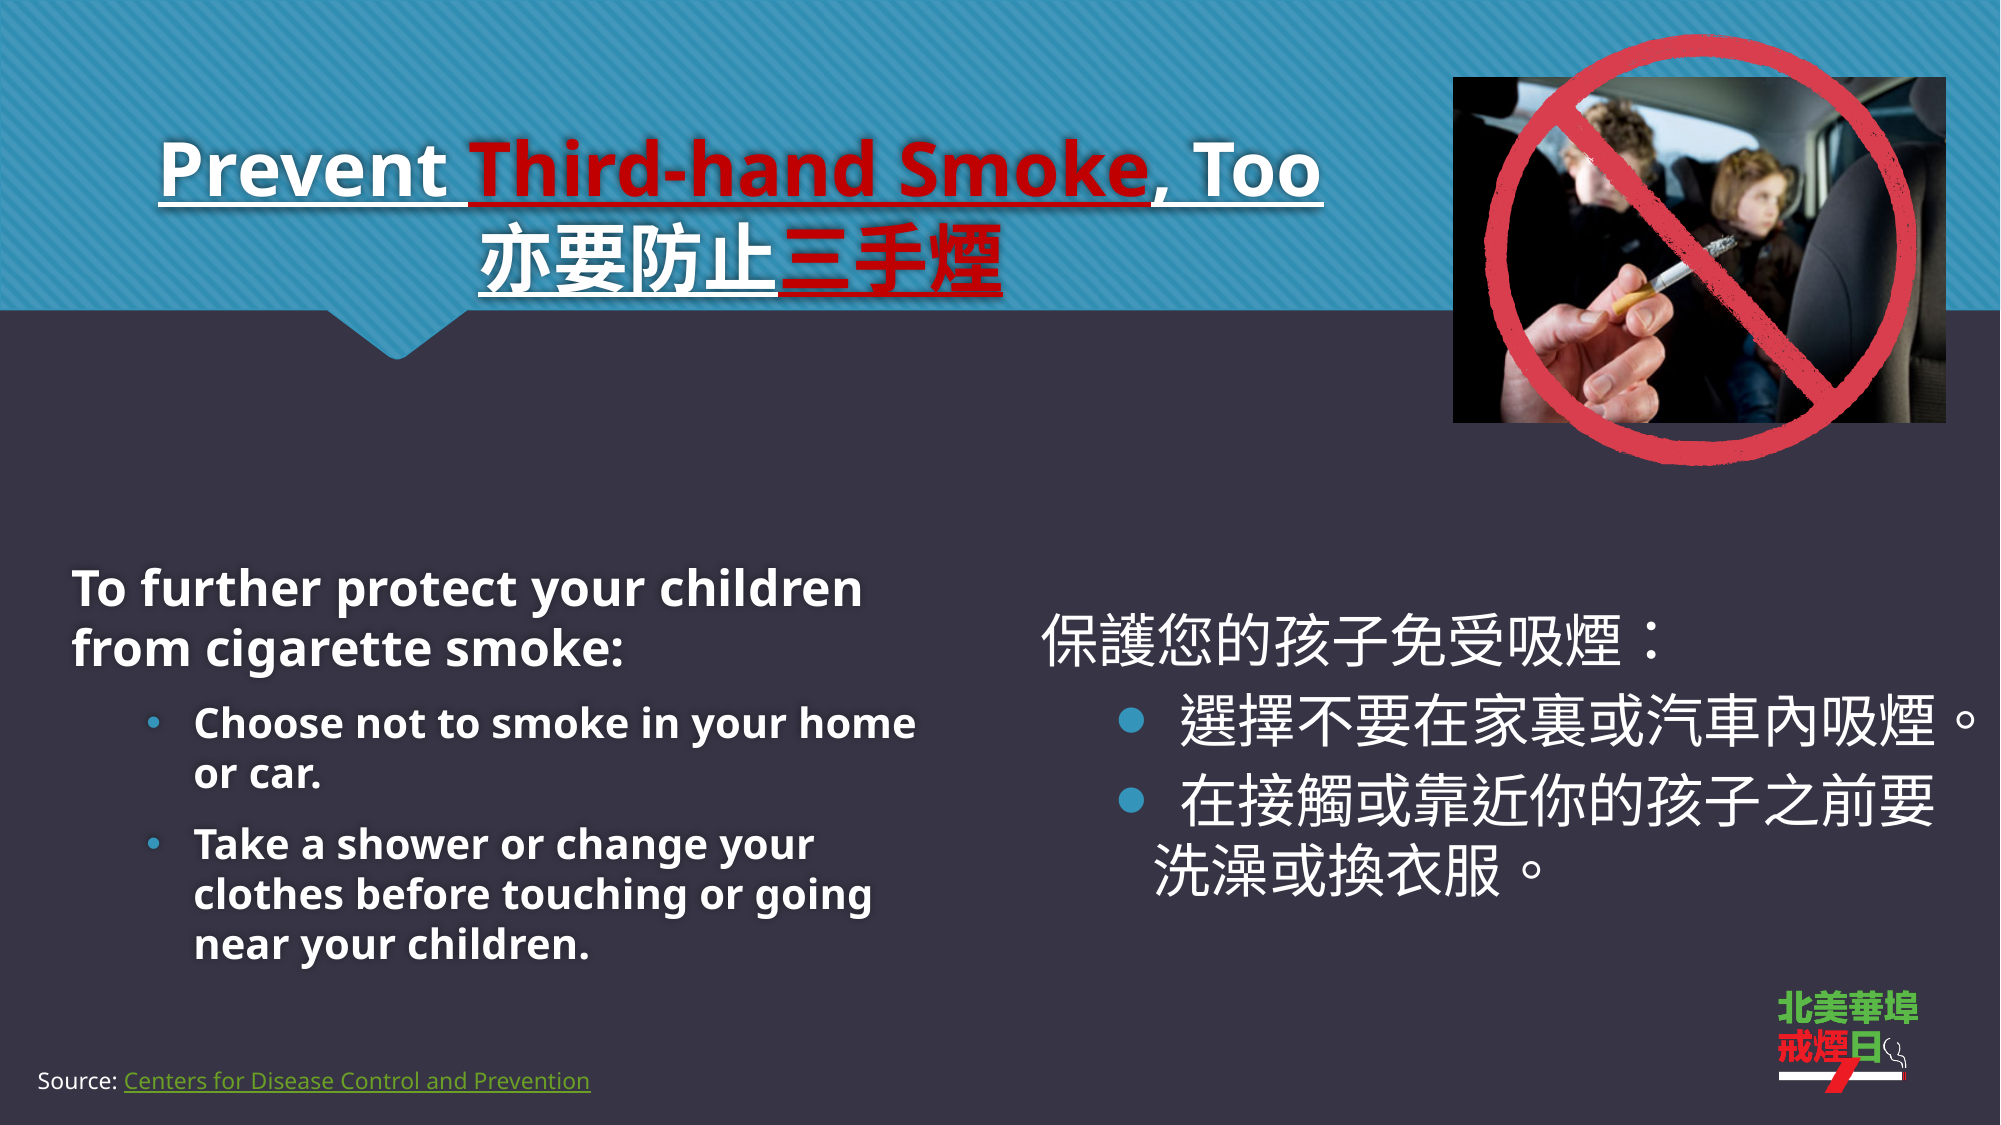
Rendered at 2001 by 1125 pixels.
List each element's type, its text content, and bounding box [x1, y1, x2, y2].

title Prevent Third-hand Smoke, Too 亦要防止三手煙 [27, 0, 1454, 309]
text_box 保護您的孩子免受吸煙： 選擇不要在家裏或汽車內吸煙。 在接觸或靠近你的孩子之前要洗澡或換衣服。 [1025, 558, 1961, 950]
picture [1453, 32, 1947, 467]
list To further protect your children from cigarette smoke: Choose not to smoke in your home or car. Take a shower or change your clothes before touching or going near your children. [56, 429, 973, 1095]
picture [1778, 990, 1918, 1094]
text_box Source: Centers for Disease Control and Prevention [22, 1058, 683, 1105]
